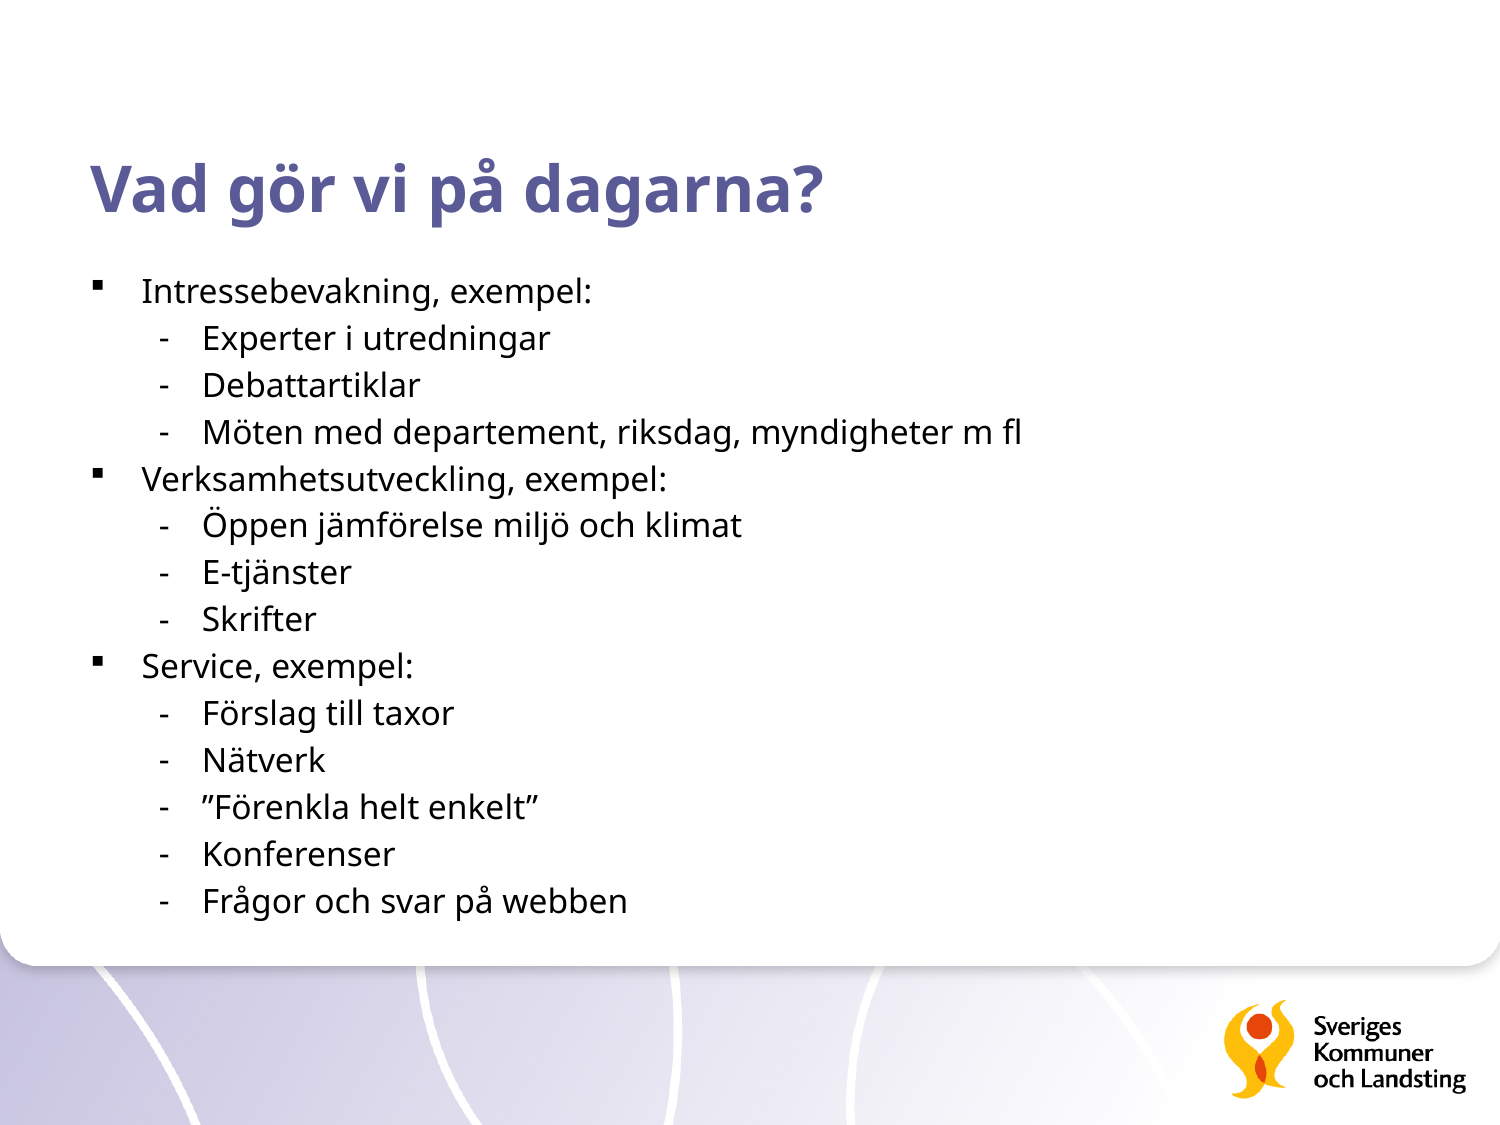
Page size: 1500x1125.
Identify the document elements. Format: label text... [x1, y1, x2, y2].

list Intressebevakning, exempel: Experter i utredningar Debattartiklar Möten med departement, riksdag, myndigheter m fl Verksamhetsutveckling, exempel: Öppen jämförelse miljö och klimat E-tjänster Skrifter Service, exempel: Förslag till taxor Nätverk ”Förenkla helt enkelt” Konferenser Frågor och svar på webben [75, 262, 1425, 929]
title Vad gör vi på dagarna? [75, 45, 1425, 233]
picture [0, 0, 1500, 1125]
